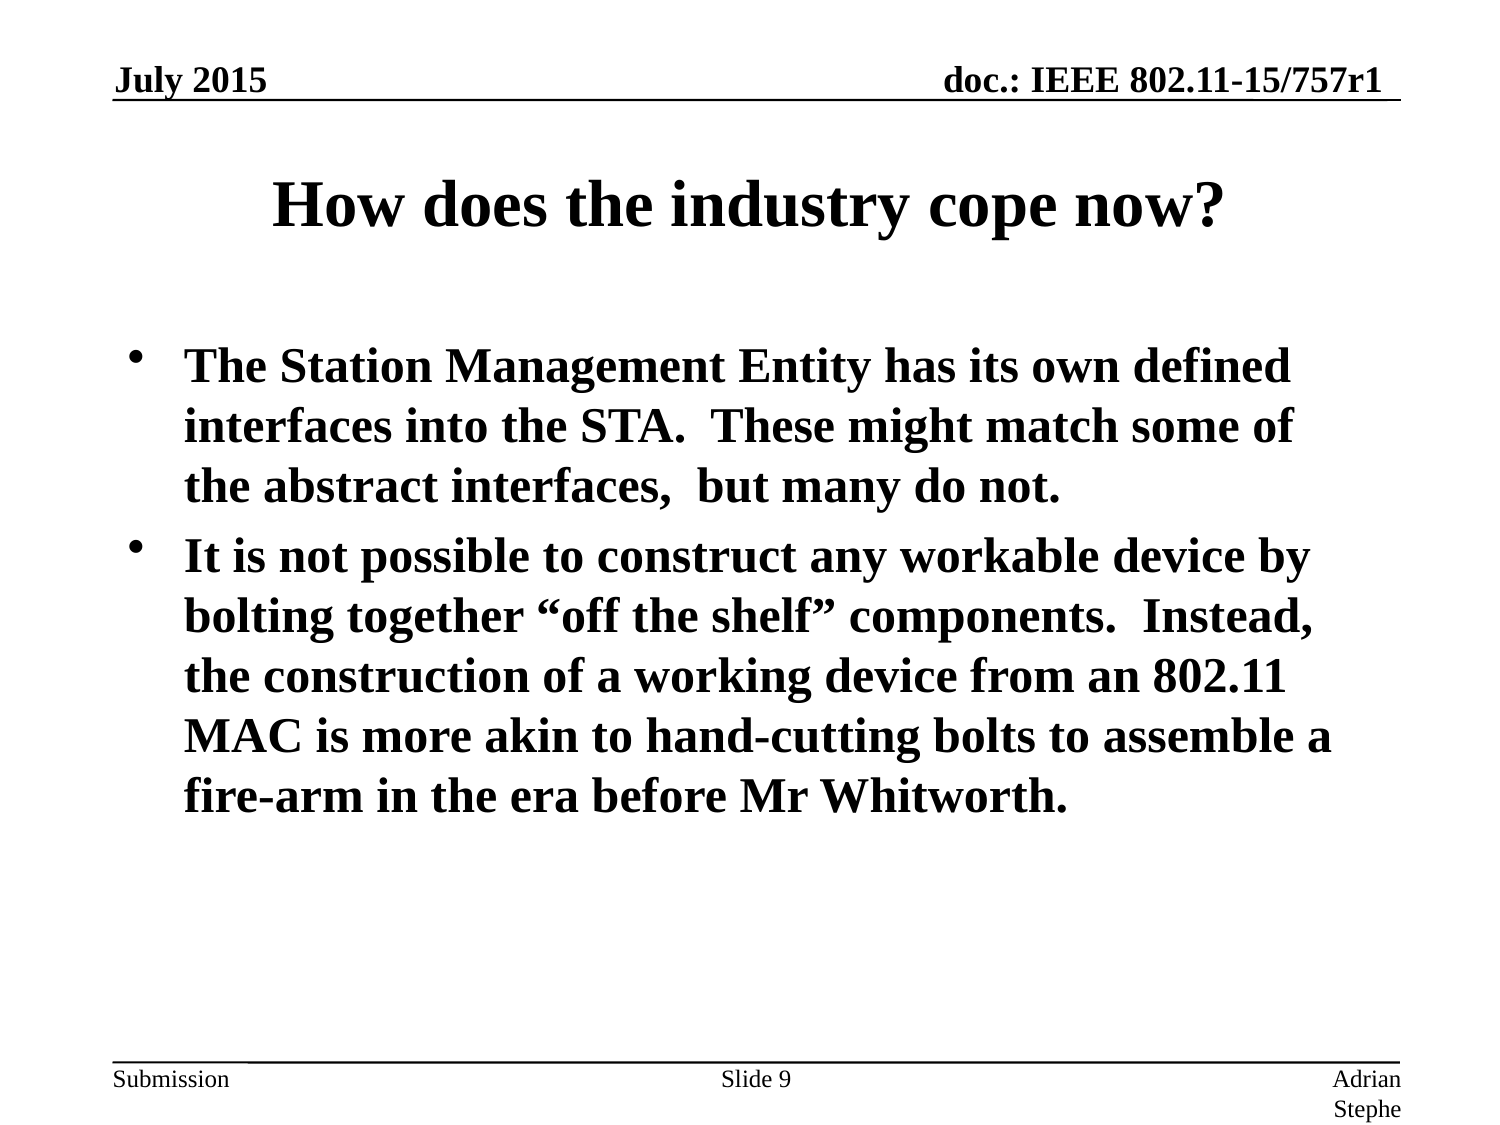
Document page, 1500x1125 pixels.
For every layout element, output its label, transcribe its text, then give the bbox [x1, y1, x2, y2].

list The Station Management Entity has its own defined interfaces into the STA. These might match some of the abstract interfaces, but many do not. It is not possible to construct any workable device by bolting together “off the shelf” components. Instead, the construction of a working device from an 802.11 MAC is more akin to hand-cutting bolts to assemble a fire-arm in the era before Mr Whitworth. [112, 324, 1388, 1001]
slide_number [114, 54, 272, 101]
title How does the industry cope now? [112, 112, 1388, 288]
footer Adrian Stephens, Intel Corporation [1324, 1061, 1402, 1093]
slide_number Slide 9 [712, 1061, 800, 1093]
